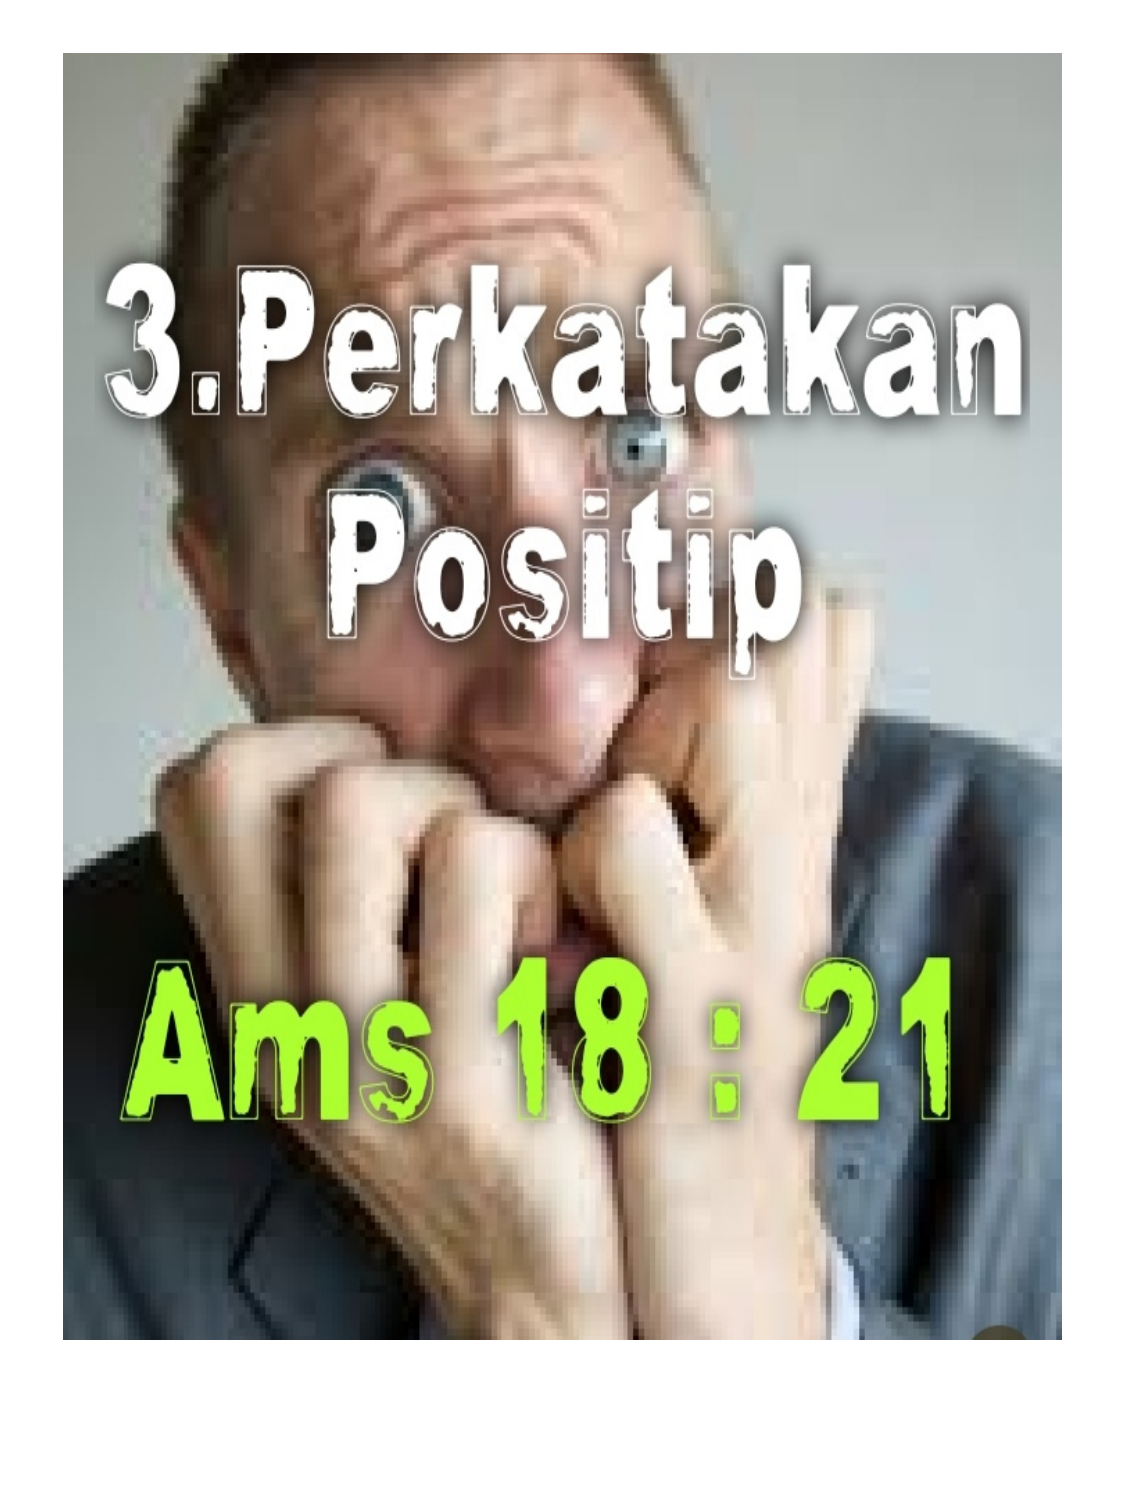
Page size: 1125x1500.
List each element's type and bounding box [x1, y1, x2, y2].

list [63, 52, 1062, 1341]
